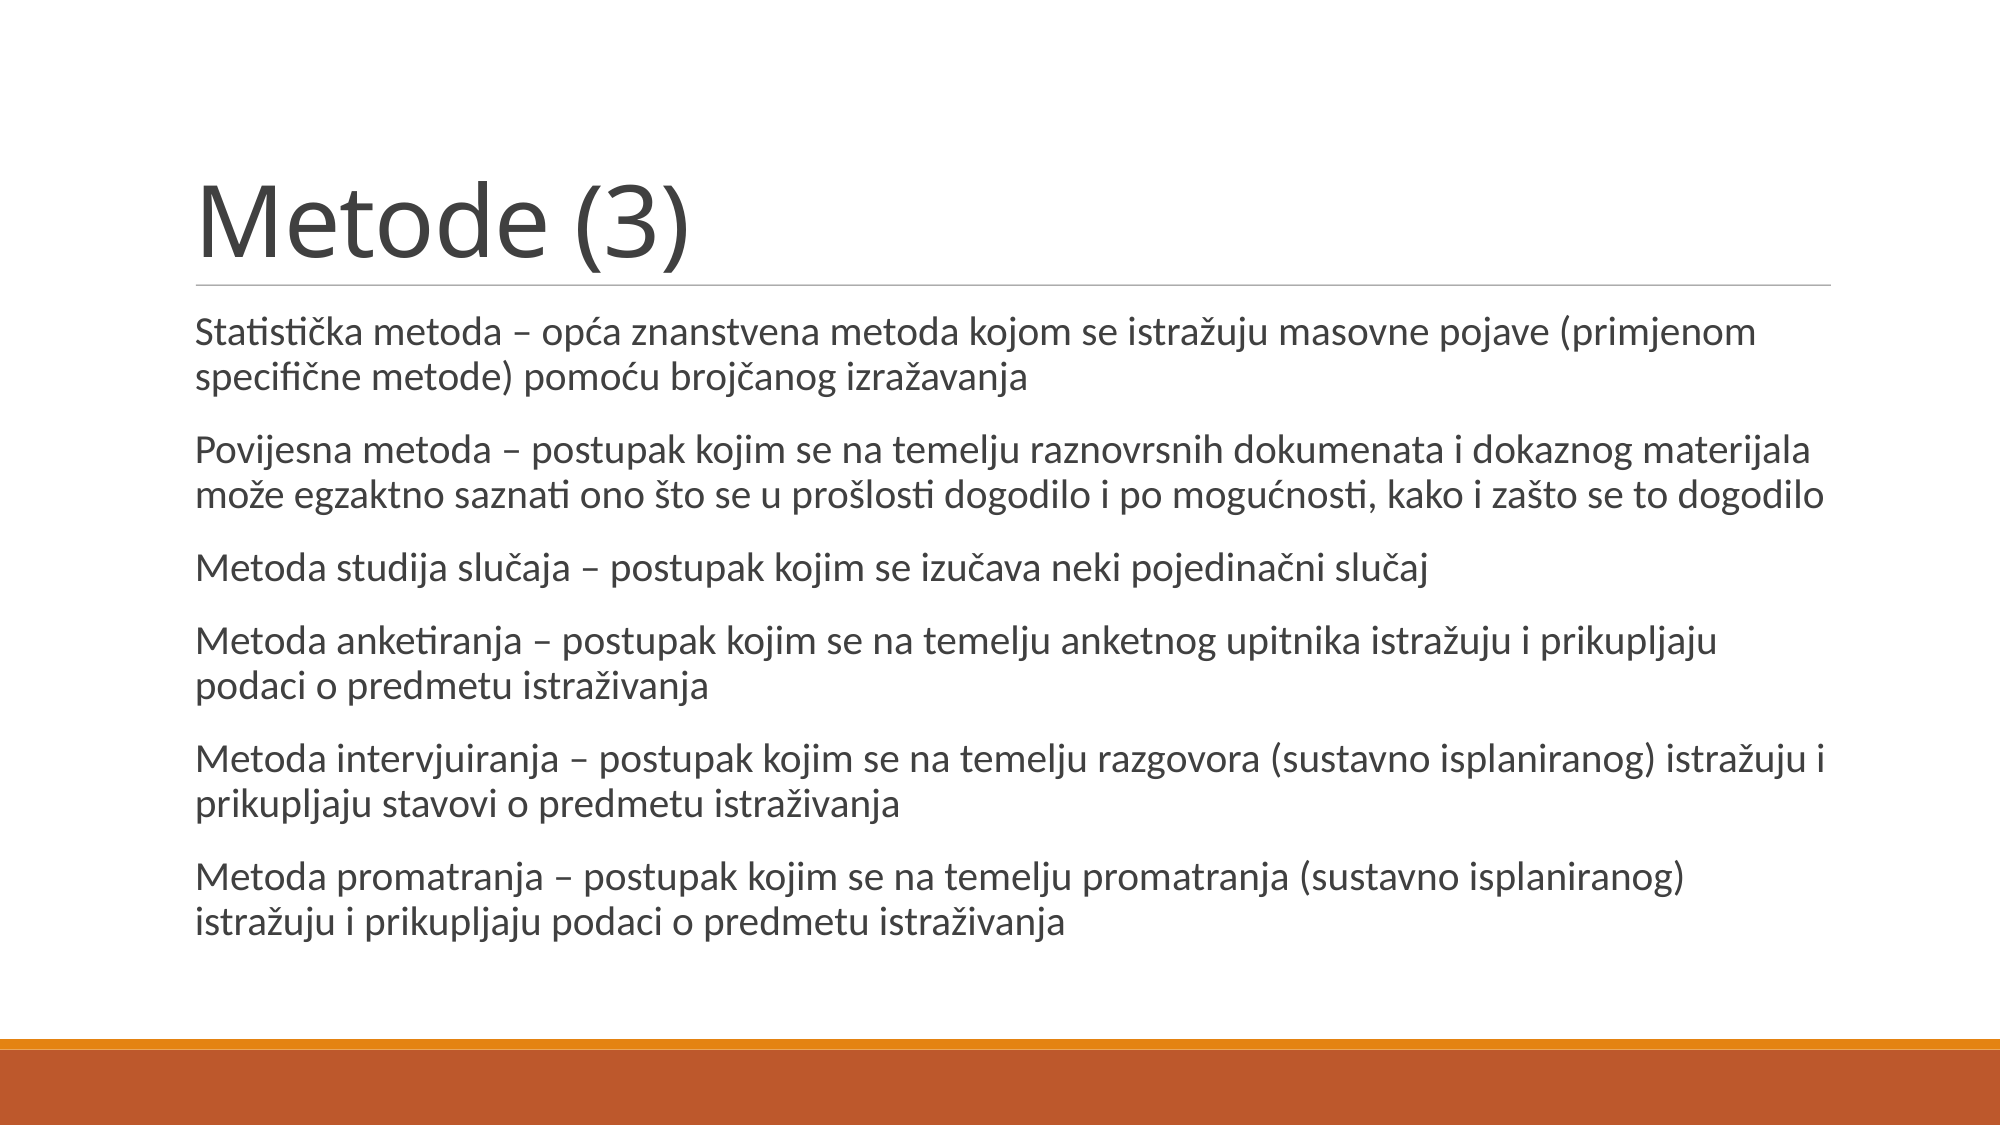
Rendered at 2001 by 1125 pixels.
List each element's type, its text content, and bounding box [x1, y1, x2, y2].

text_box Statistička metoda – opća znanstvena metoda kojom se istražuju masovne pojave (primjenom specifične metode) pomoću brojčanog izražavanja Povijesna metoda – postupak kojim se na temelju raznovrsnih dokumenata i dokaznog materijala može egzaktno saznati ono što se u prošlosti dogodilo i po mogućnosti, kako i zašto se to dogodilo Metoda studija slučaja – postupak kojim se izučava neki pojedinačni slučaj Metoda anketiranja – postupak kojim se na temelju anketnog upitnika istražuju i prikupljaju podaci o predmetu istraživanja Metoda intervjuiranja – postupak kojim se na temelju razgovora (sustavno isplaniranog) istražuju i prikupljaju stavovi o predmetu istraživanja Metoda promatranja – postupak kojim se na temelju promatranja (sustavno isplaniranog) istražuju i prikupljaju podaci o predmetu istraživanja [179, 302, 1830, 963]
text_box Metode (3) [179, 46, 1830, 285]
